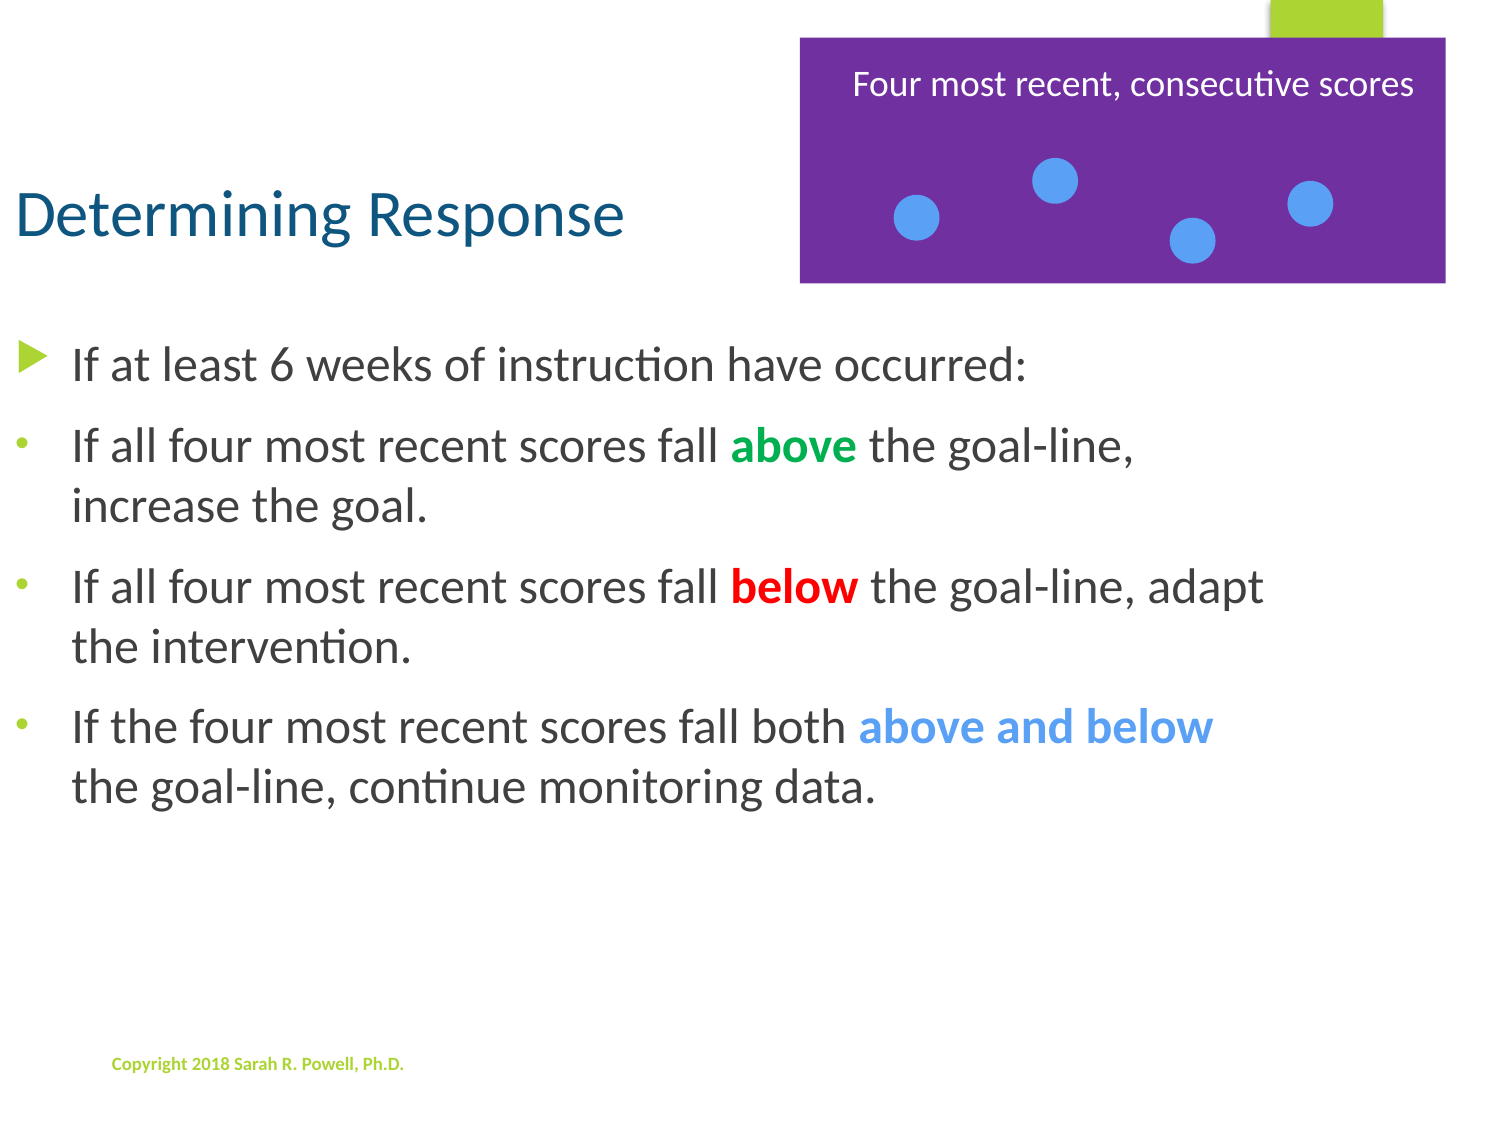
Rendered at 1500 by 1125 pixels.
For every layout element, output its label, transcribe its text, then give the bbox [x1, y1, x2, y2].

list If at least 6 weeks of instruction have occurred: If all four most recent scores fall above the goal-line, increase the goal. If all four most recent scores fall below the goal-line, adapt the intervention. If the four most recent scores fall both above and below the goal-line, continue monitoring data. [0, 323, 1296, 1016]
title Determining Response [0, 152, 793, 269]
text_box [799, 37, 1446, 284]
footer Copyright 2018 Sarah R. Powell, Ph.D. [96, 1044, 731, 1082]
